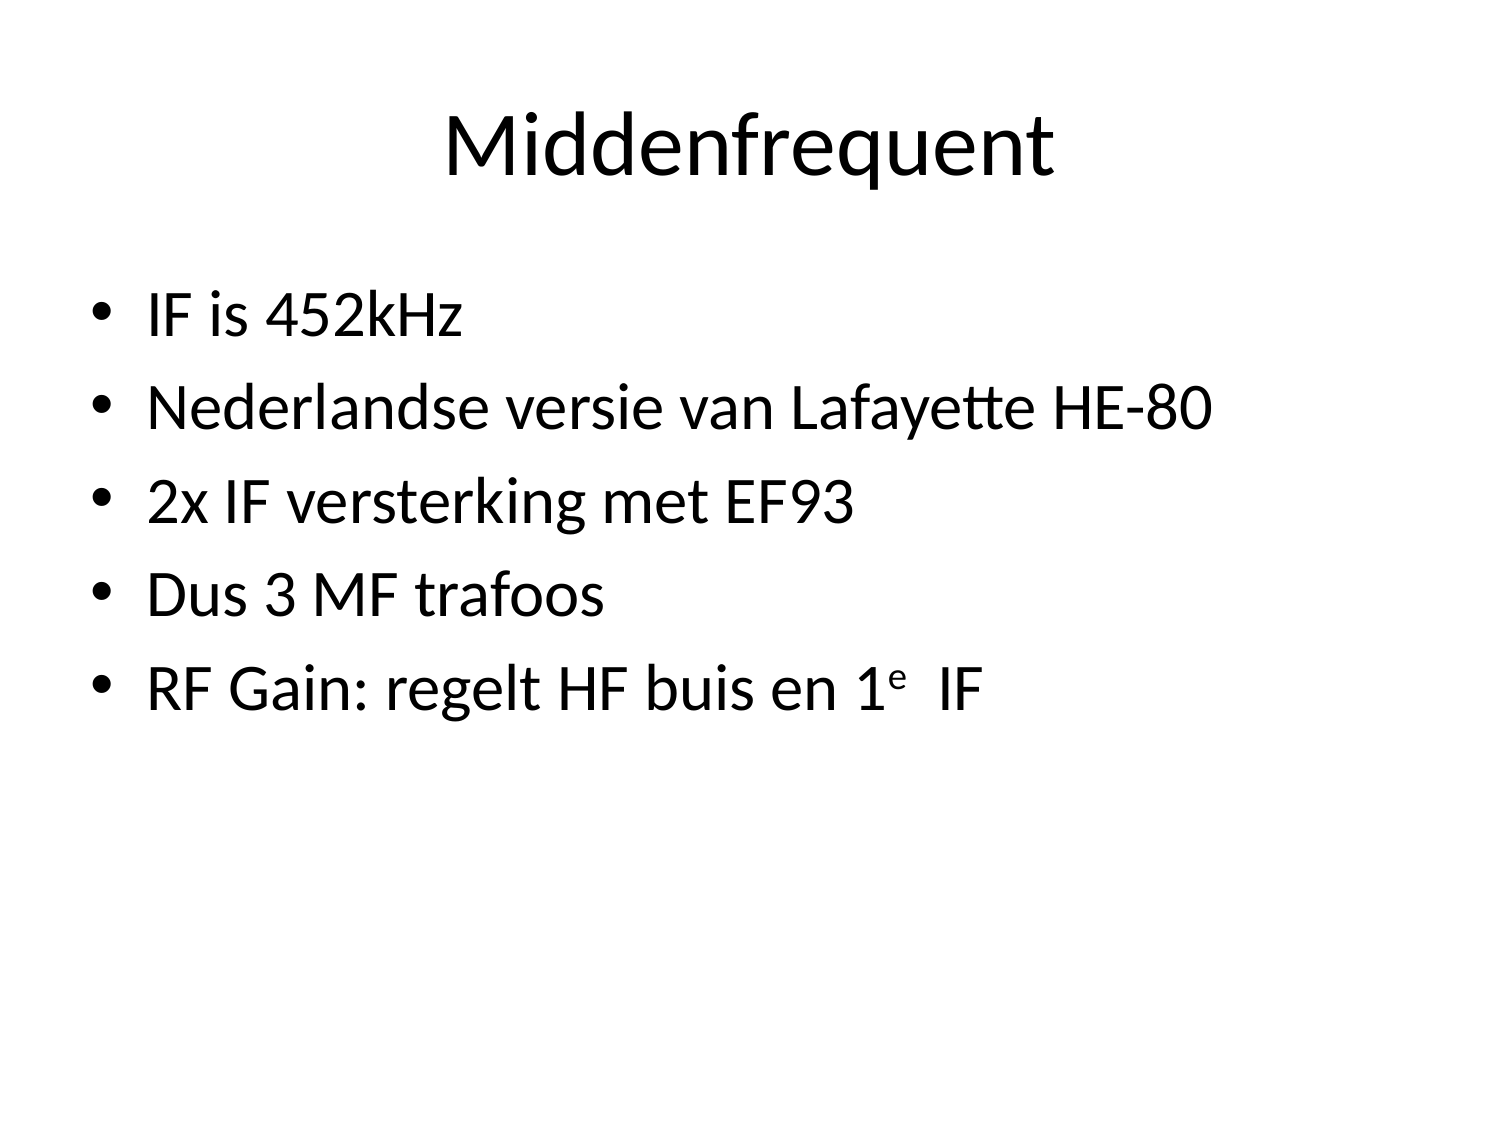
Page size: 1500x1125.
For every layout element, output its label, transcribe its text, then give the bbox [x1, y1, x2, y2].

title Middenfrequent [75, 45, 1425, 233]
list IF is 452kHz Nederlandse versie van Lafayette HE-80 2x IF versterking met EF93 Dus 3 MF trafoos RF Gain: regelt HF buis en 1e IF [75, 262, 1425, 1005]
